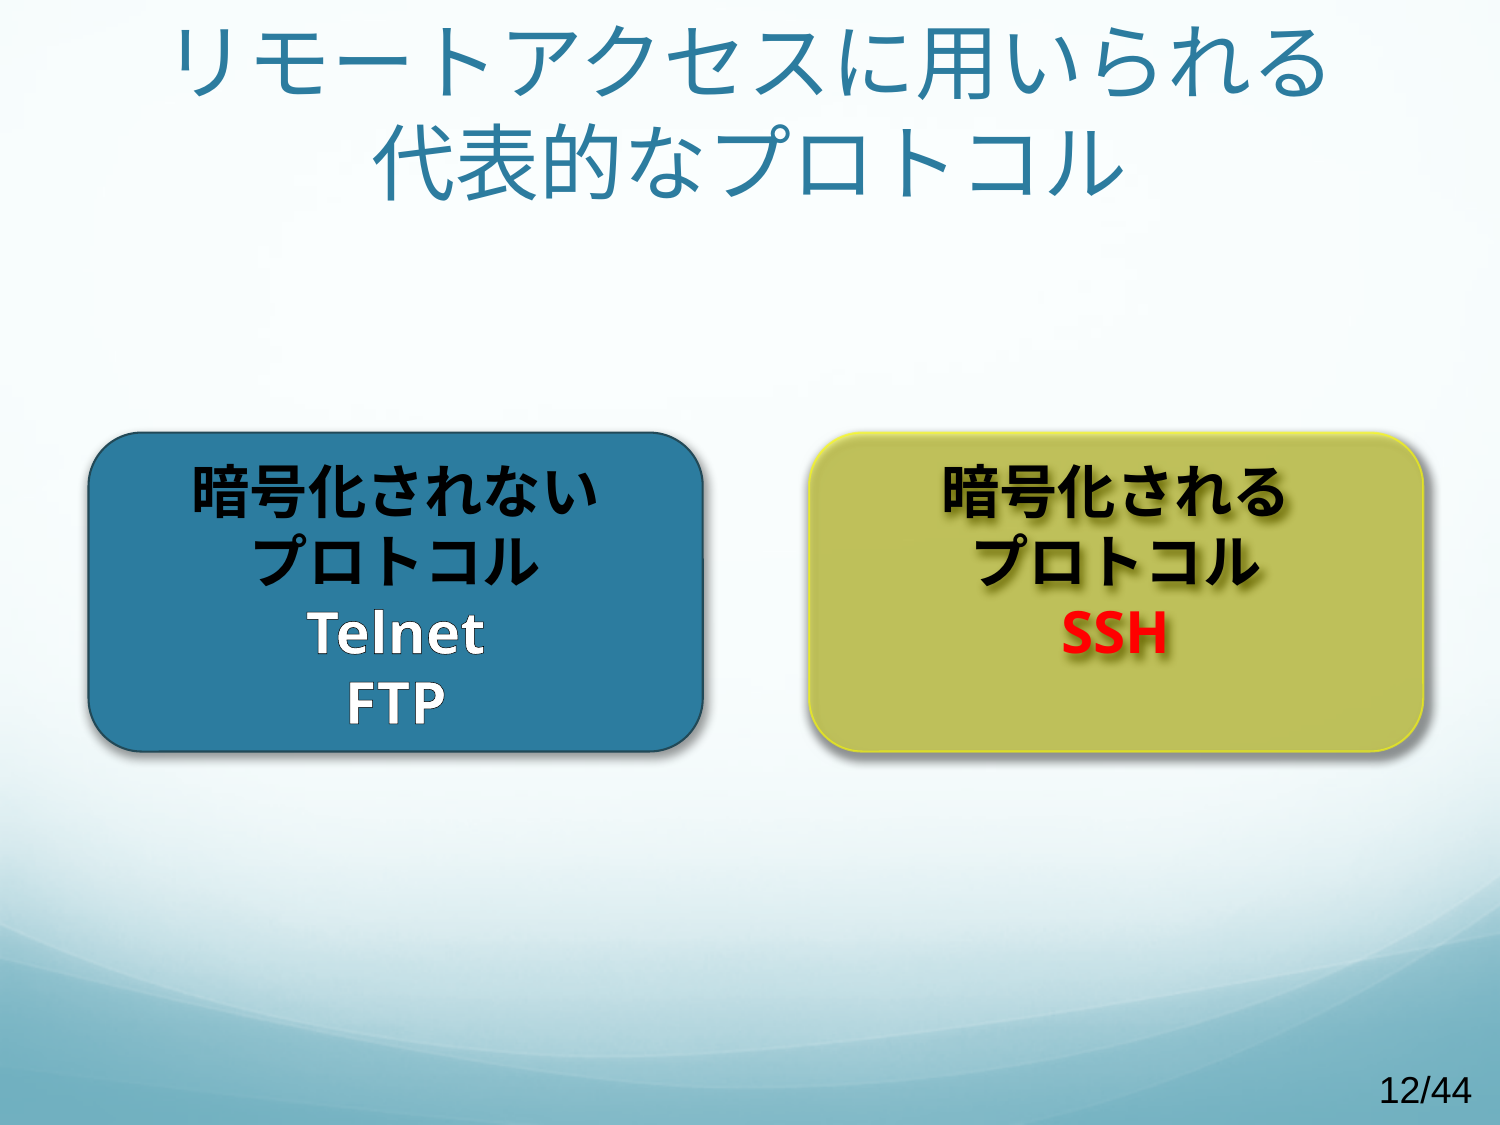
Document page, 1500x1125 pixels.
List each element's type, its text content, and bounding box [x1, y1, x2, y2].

text_box 暗号化されない プロトコル Telnet FTP [87, 431, 704, 753]
text_box 暗号化される プロトコル SSH [808, 431, 1425, 753]
title リモートアクセスに用いられる 代表的なプロトコル [90, 0, 1410, 220]
